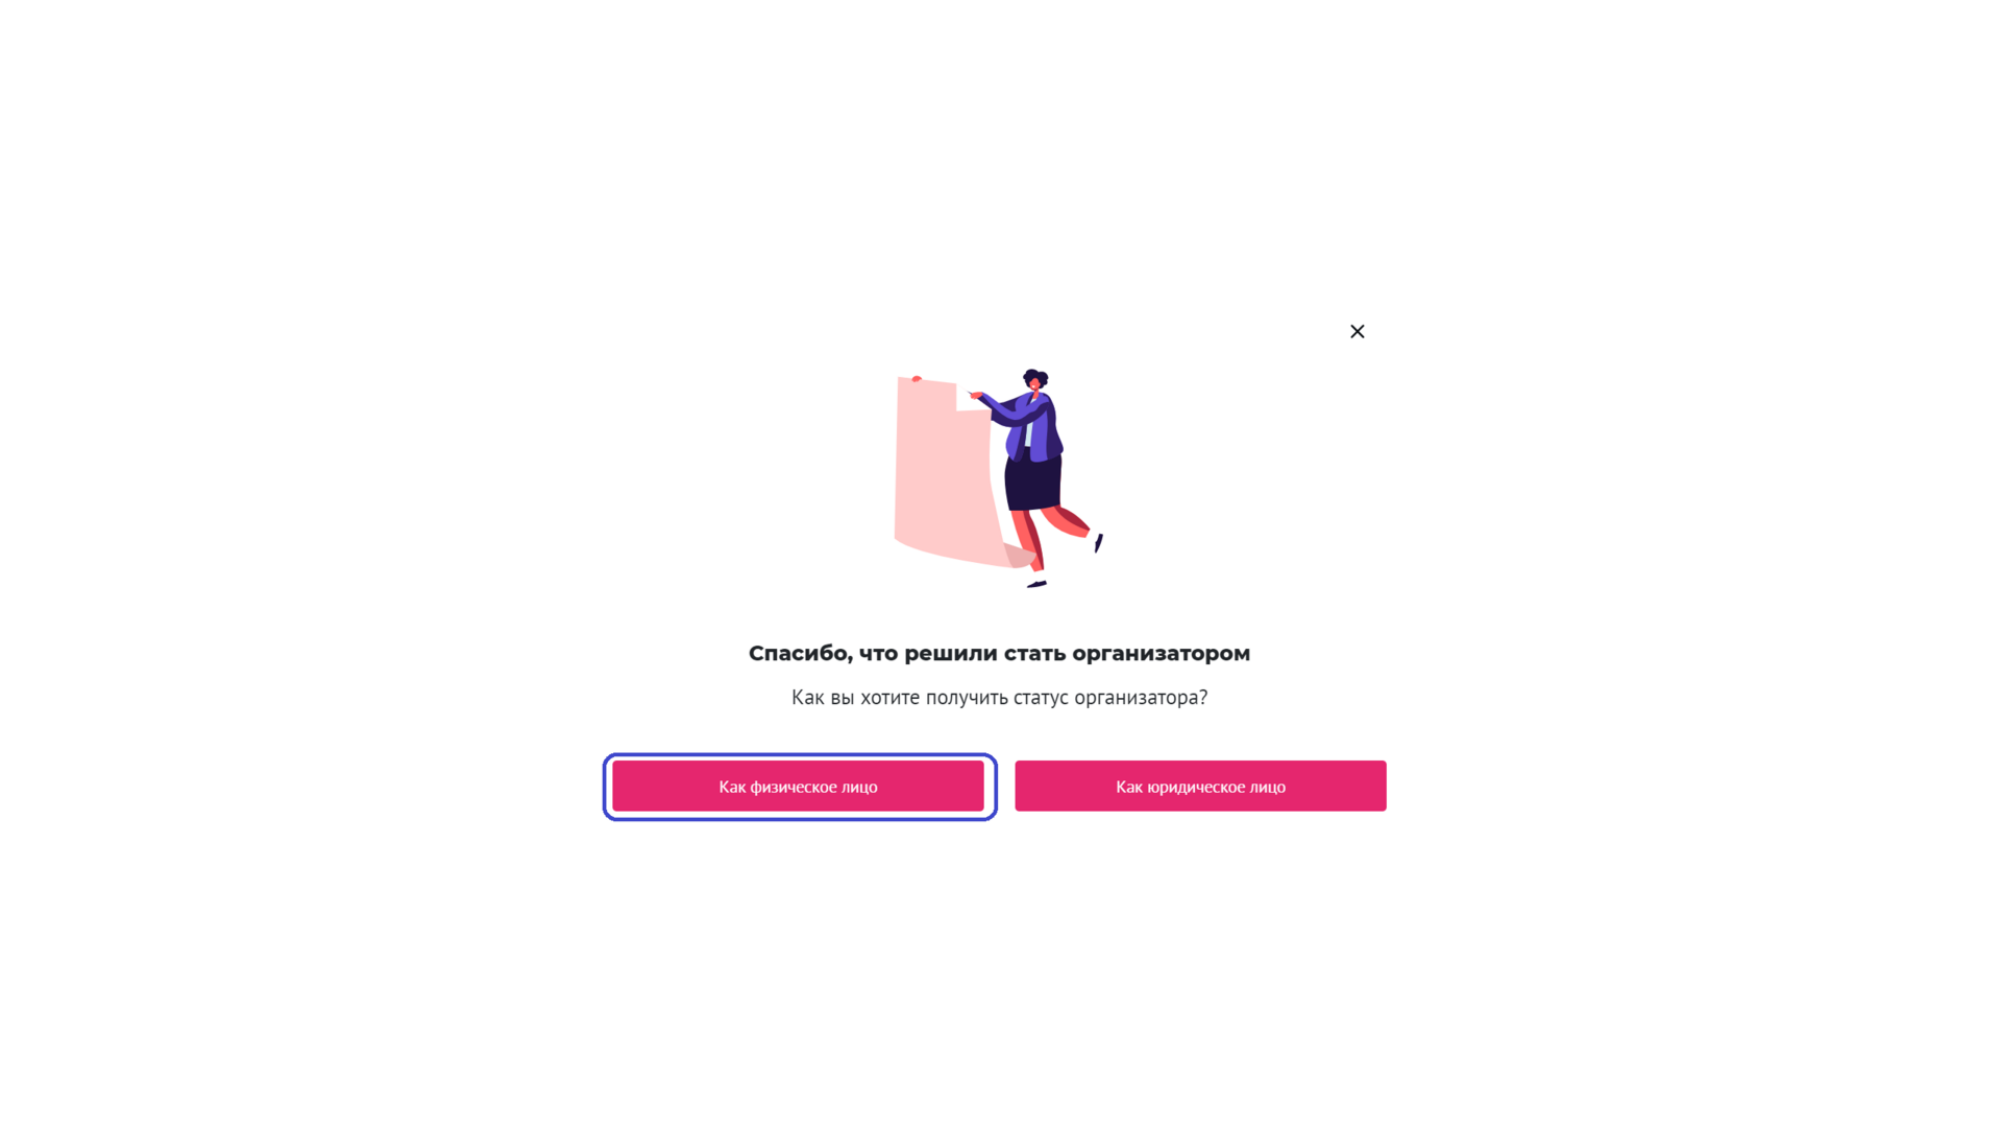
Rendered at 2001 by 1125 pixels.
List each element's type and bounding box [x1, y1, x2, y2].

picture [583, 284, 1417, 841]
